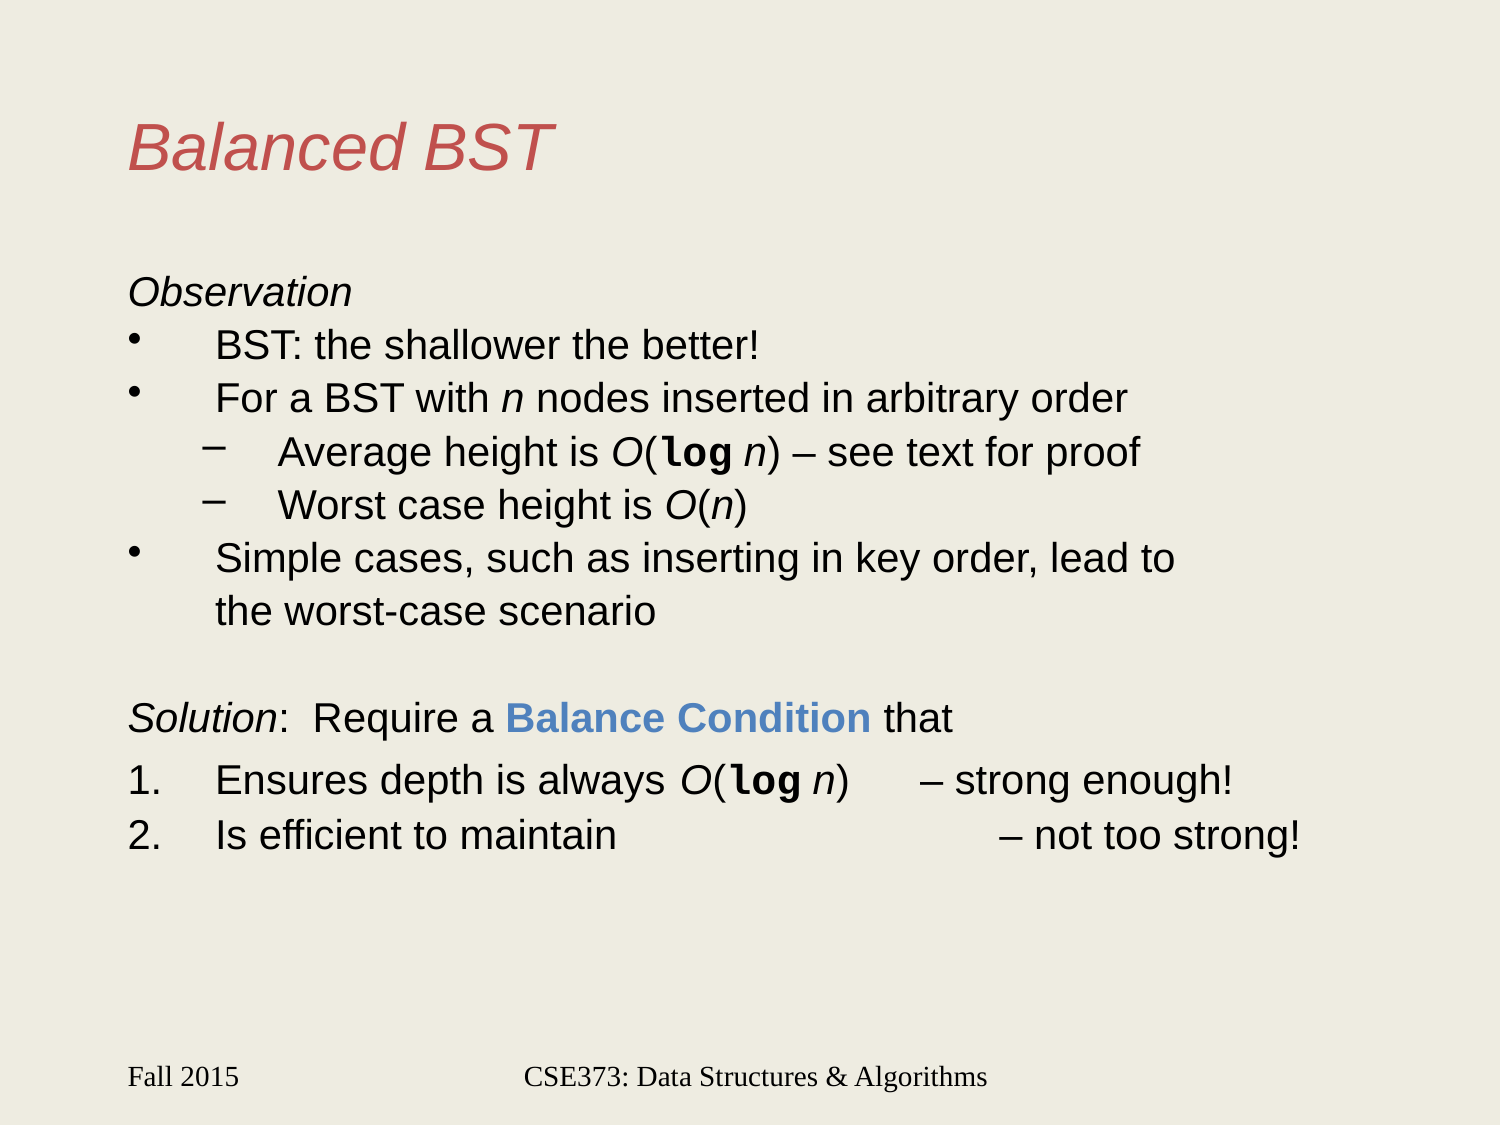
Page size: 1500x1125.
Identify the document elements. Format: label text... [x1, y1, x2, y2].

title Balanced BST [112, 49, 1388, 238]
footer CSE373: Data Structures & Algorithms [474, 1049, 1038, 1125]
list Observation BST: the shallower the better! For a BST with n nodes inserted in arbitrary order Average height is O(log n) – see text for proof Worst case height is O(n) Simple cases, such as inserting in key order, lead to the worst-case scenario Solution: Require a Balance Condition that Ensures depth is always O(log n) – strong enough! Is efficient to maintain – not too strong! [112, 262, 1388, 1001]
slide_number Fall 2015 [112, 1049, 426, 1125]
